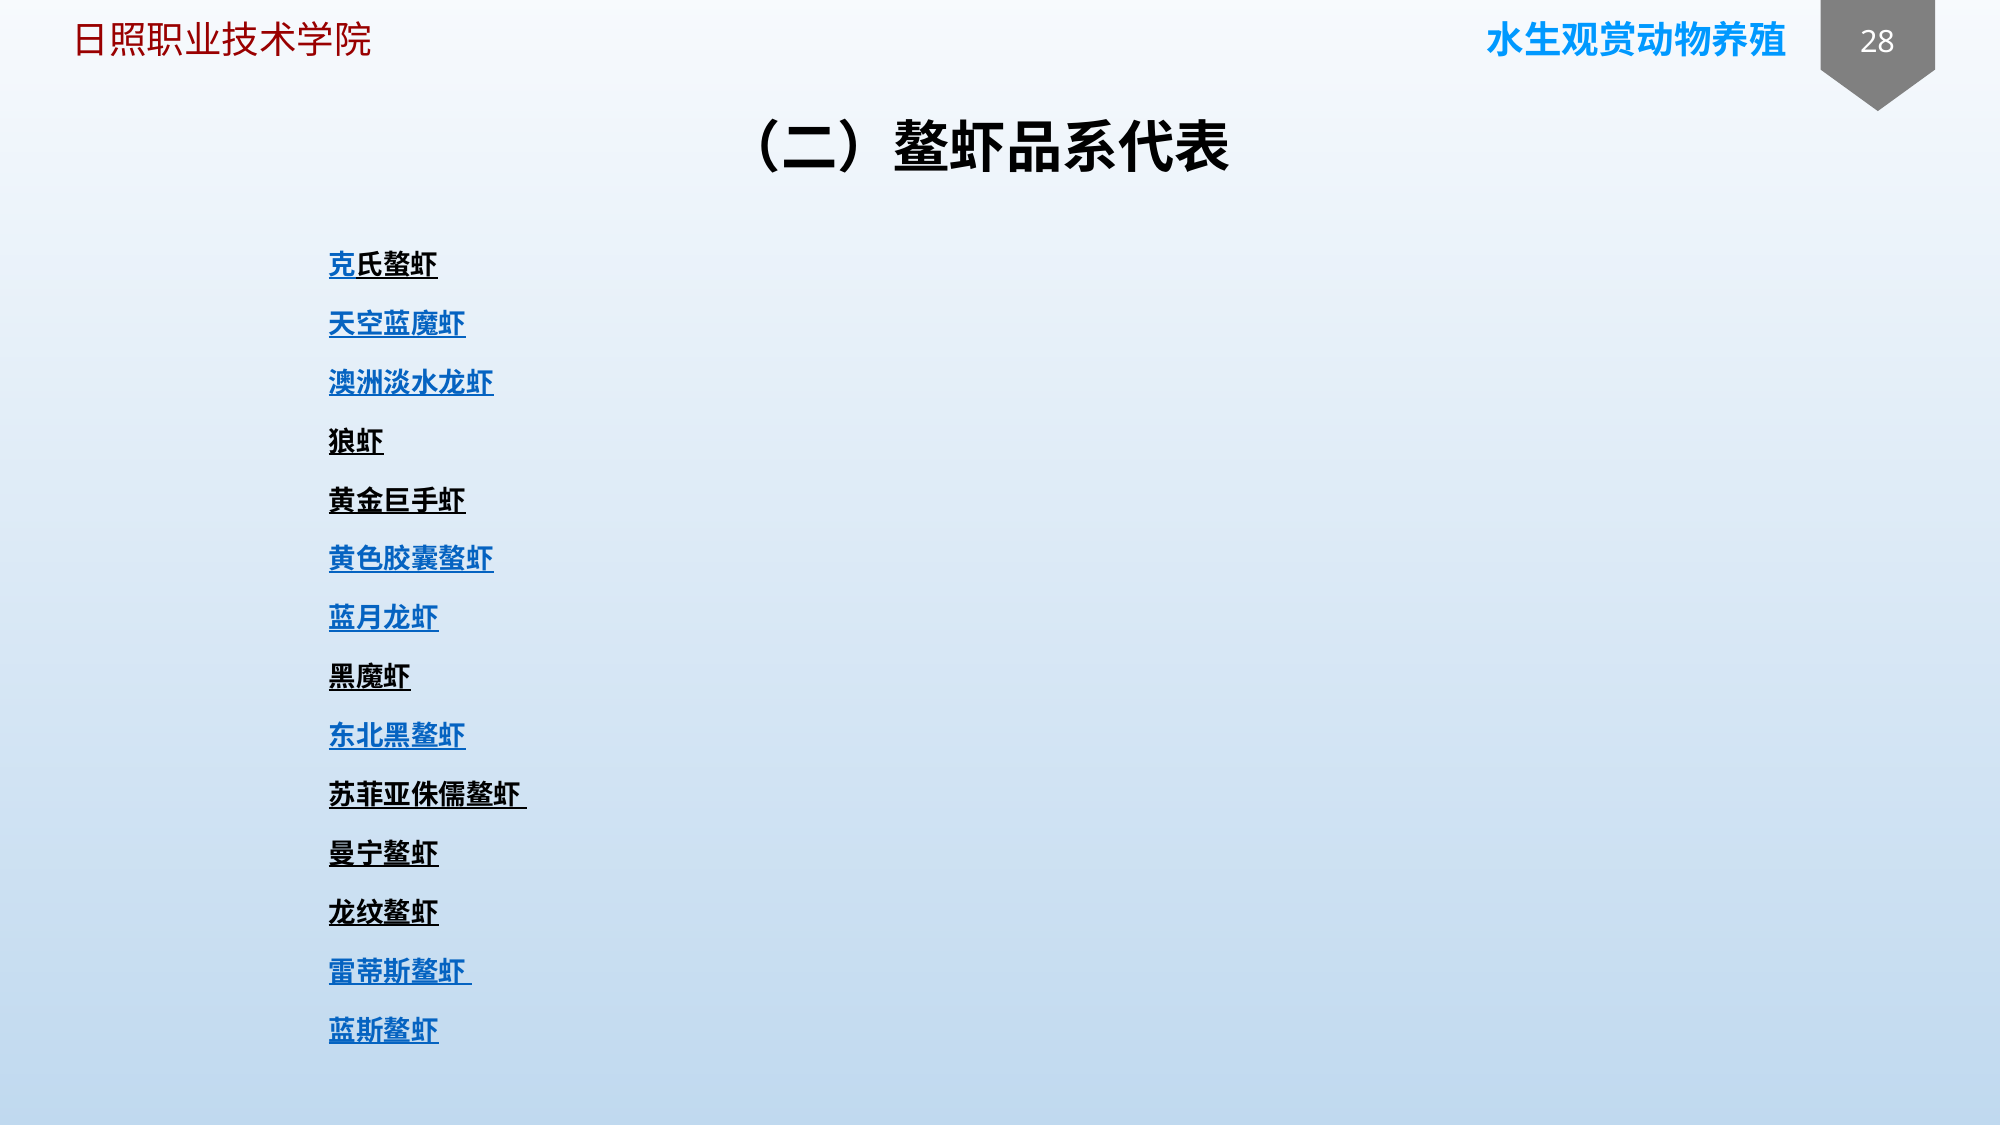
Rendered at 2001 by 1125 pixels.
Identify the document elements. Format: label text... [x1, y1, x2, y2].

list 克氏螯虾 天空蓝魔虾 澳洲淡水龙虾 狼虾 黄金巨手虾 黄色胶囊螯虾 蓝月龙虾 黑魔虾 东北黑鳌虾 苏菲亚侏儒鳌虾 曼宁鳌虾 龙纹鳌虾 雷蒂斯鳌虾 蓝斯鳌虾 [313, 220, 1553, 1078]
title （二）鳌虾品系代表 [78, 55, 1878, 243]
